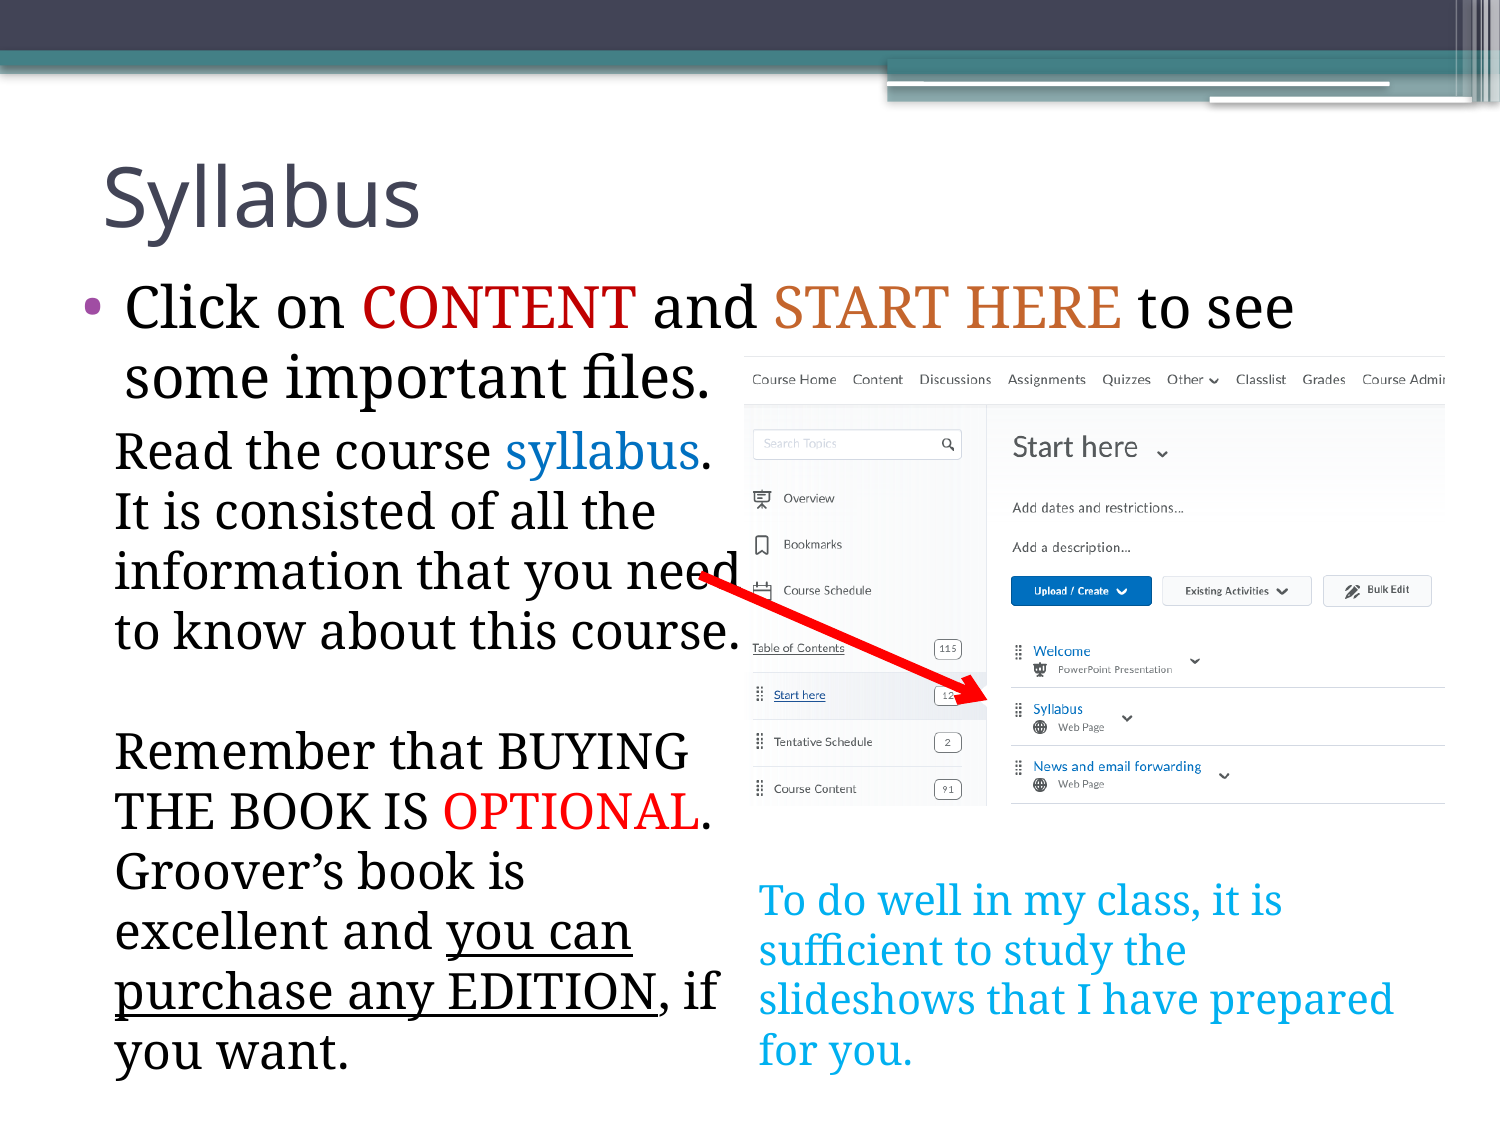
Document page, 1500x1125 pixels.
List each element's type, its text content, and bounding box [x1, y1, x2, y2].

text_box Read the course syllabus. It is consisted of all the information that you need to know about this course. Remember that BUYING THE BOOK IS OPTIONAL. Groover’s book is excellent and you can purchase any EDITION, if you want. [99, 412, 763, 1088]
picture [743, 356, 1445, 806]
title Syllabus [87, 106, 1438, 282]
text_box To do well in my class, it is sufficient to study the slideshows that I have prepared for you. [744, 865, 1419, 1081]
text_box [699, 574, 988, 701]
list Click on CONTENT and START HERE to see some important files. [50, 262, 1400, 972]
